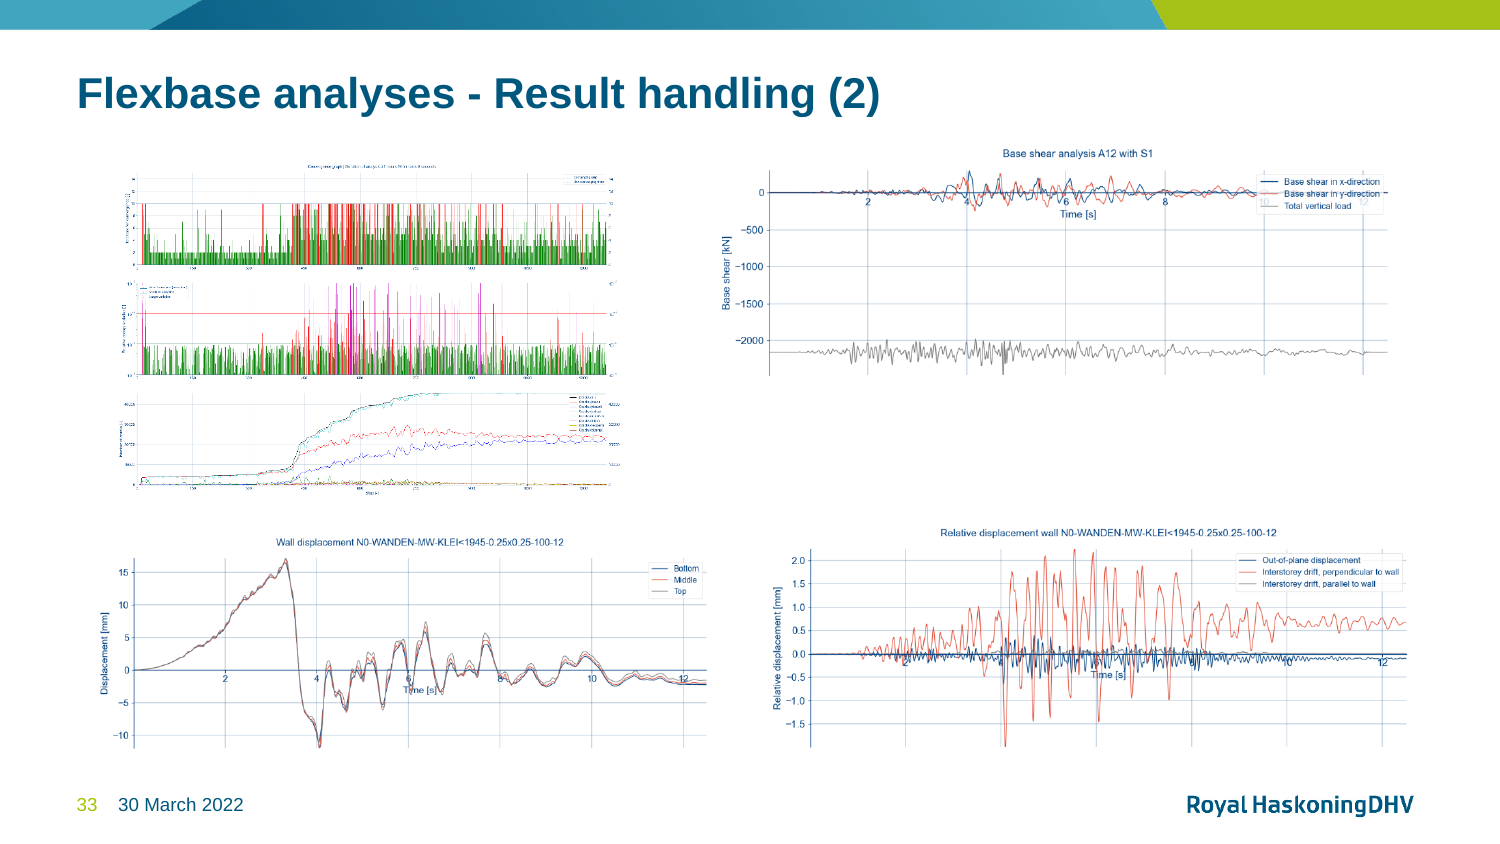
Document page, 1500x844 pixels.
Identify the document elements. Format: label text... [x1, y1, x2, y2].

picture [0, 0, 1500, 30]
picture [1186, 794, 1415, 818]
slide_number 33 [76, 792, 107, 815]
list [61, 124, 667, 526]
picture [669, 138, 1468, 405]
picture [40, 518, 1483, 775]
title Flexbase analyses - Result handling (2) [76, 57, 1418, 125]
